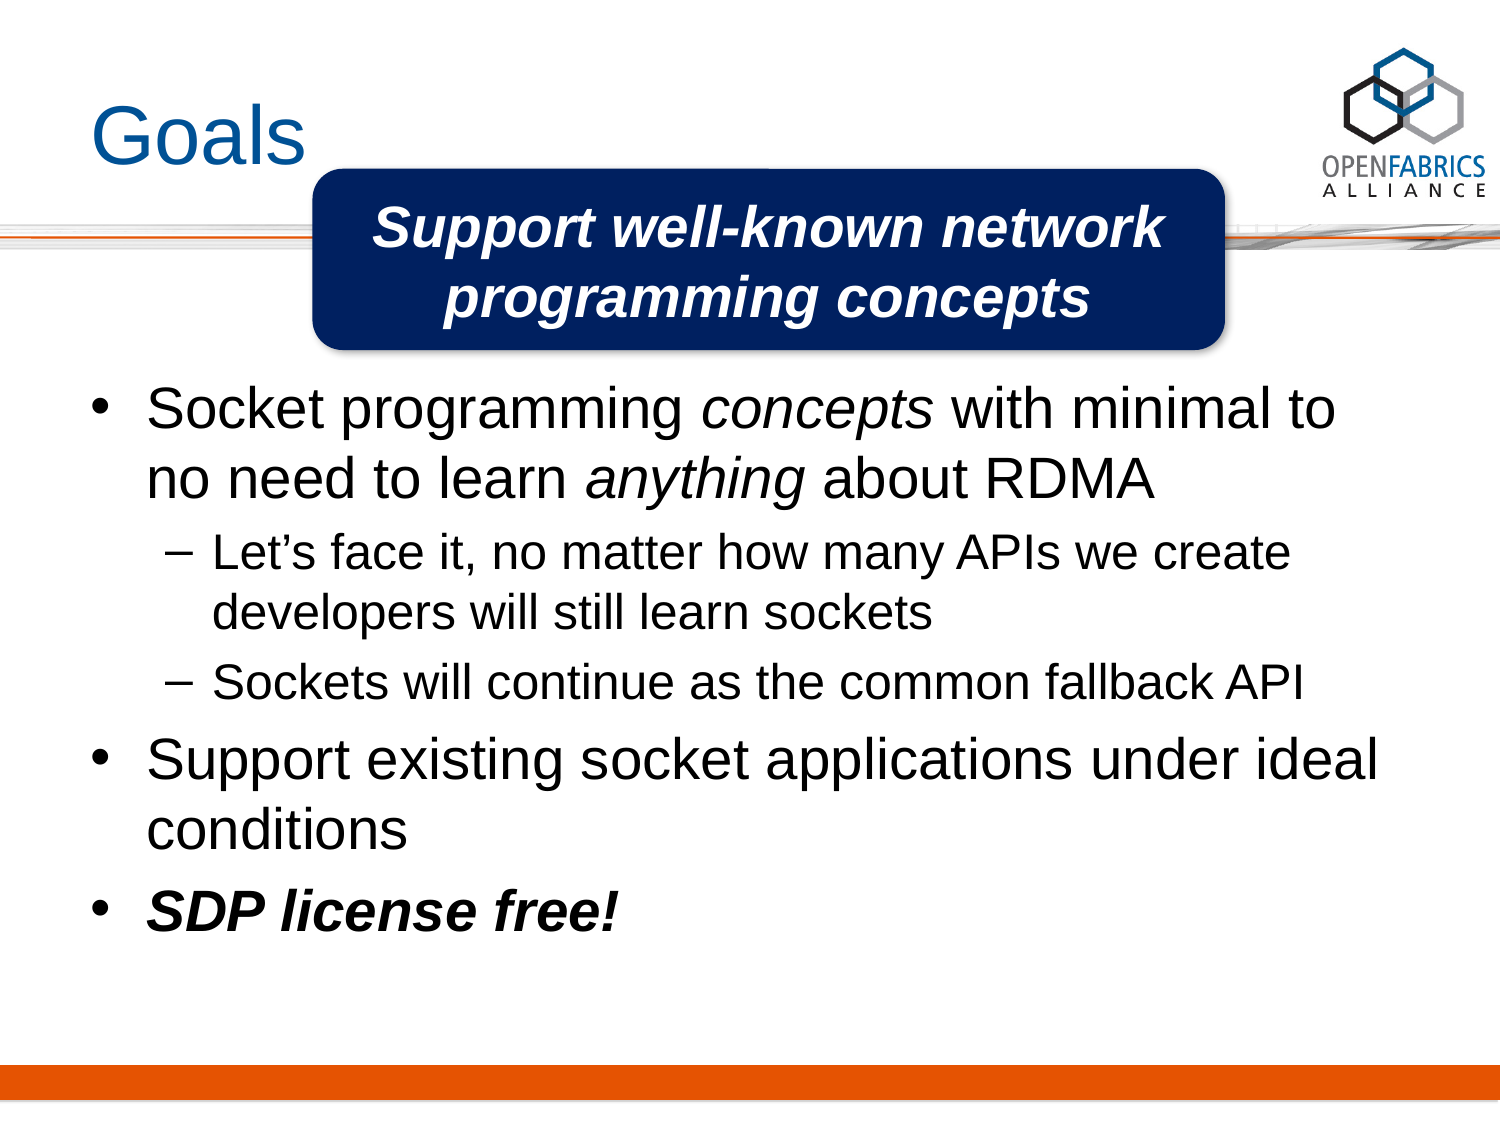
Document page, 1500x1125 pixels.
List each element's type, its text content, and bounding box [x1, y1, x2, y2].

text_box Support well-known network programming concepts [310, 166, 1228, 353]
picture [1228, 239, 1500, 250]
list Socket programming concepts with minimal to no need to learn anything about RDMA Let’s face it, no matter how many APIs we create developers will still learn sockets Sockets will continue as the common fallback API Support existing socket applications under ideal conditions SDP license free! [75, 362, 1425, 1005]
picture [1312, 37, 1494, 219]
picture [1228, 224, 1500, 236]
picture [0, 224, 310, 236]
picture [0, 239, 310, 250]
title Goals [75, 37, 1300, 225]
